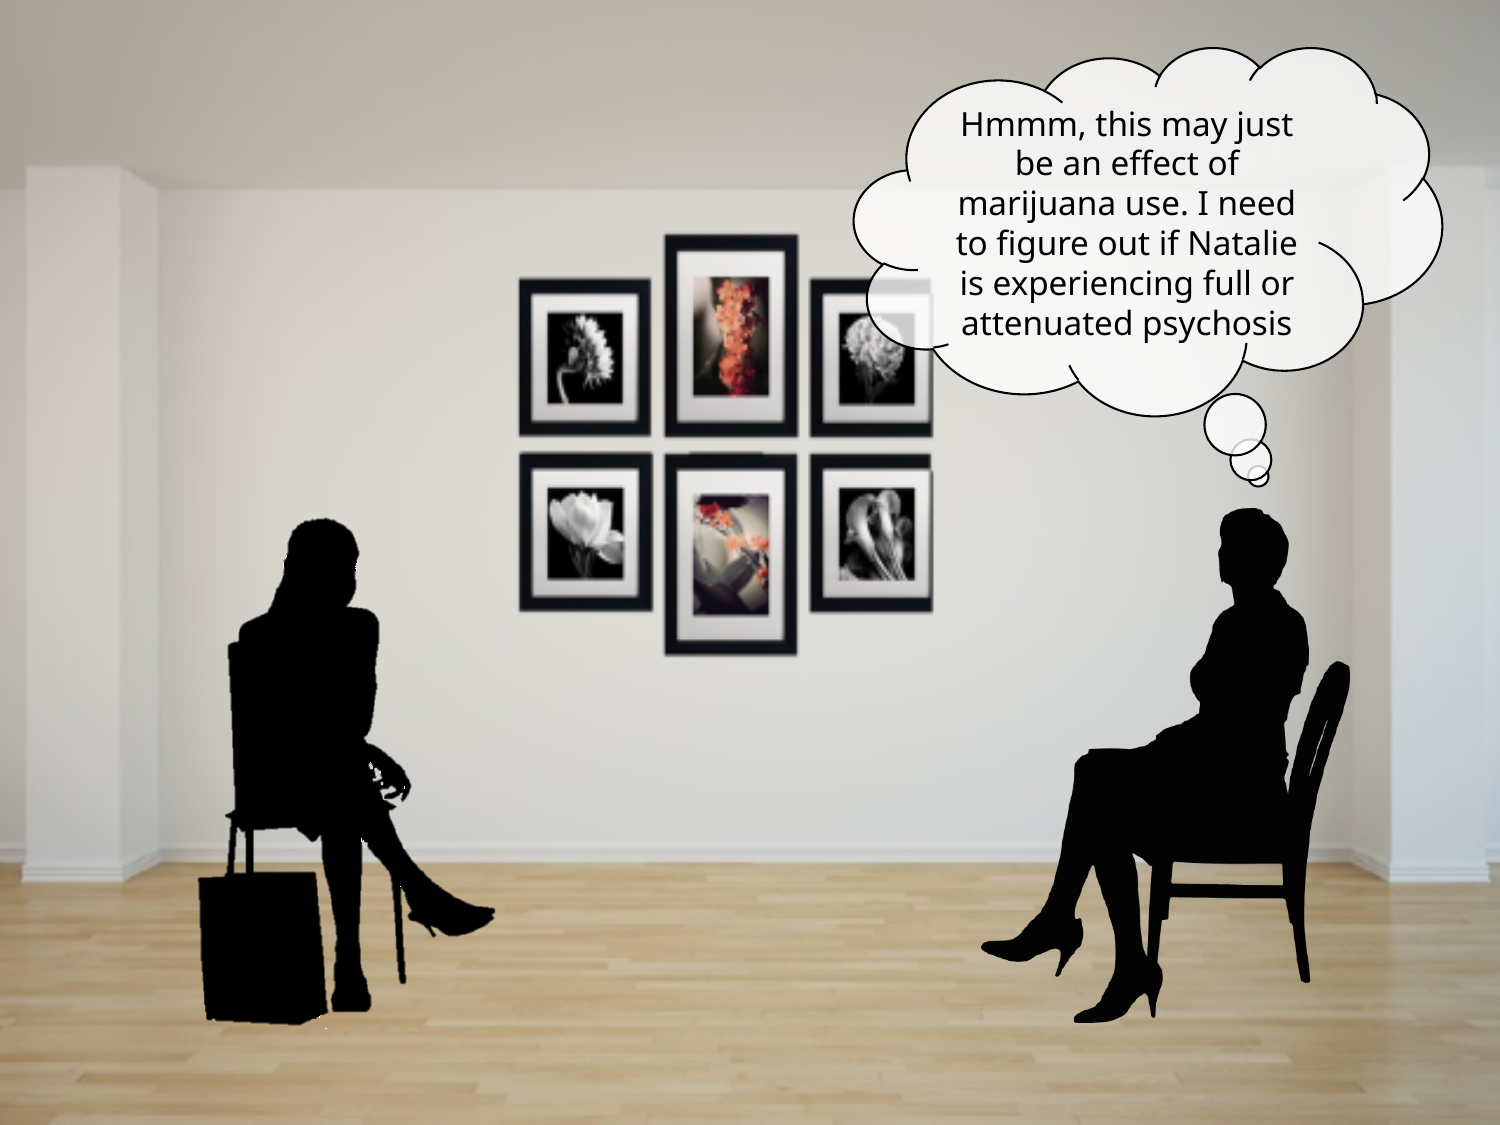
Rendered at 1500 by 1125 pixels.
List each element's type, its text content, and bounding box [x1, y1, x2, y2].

text_box [609, 508, 848, 559]
picture [0, 0, 1500, 1125]
text_box Hmmm, this may just be an effect of marijuana use. I need to figure out if Natalie is experiencing full or attenuated psychosis [852, 46, 1444, 488]
